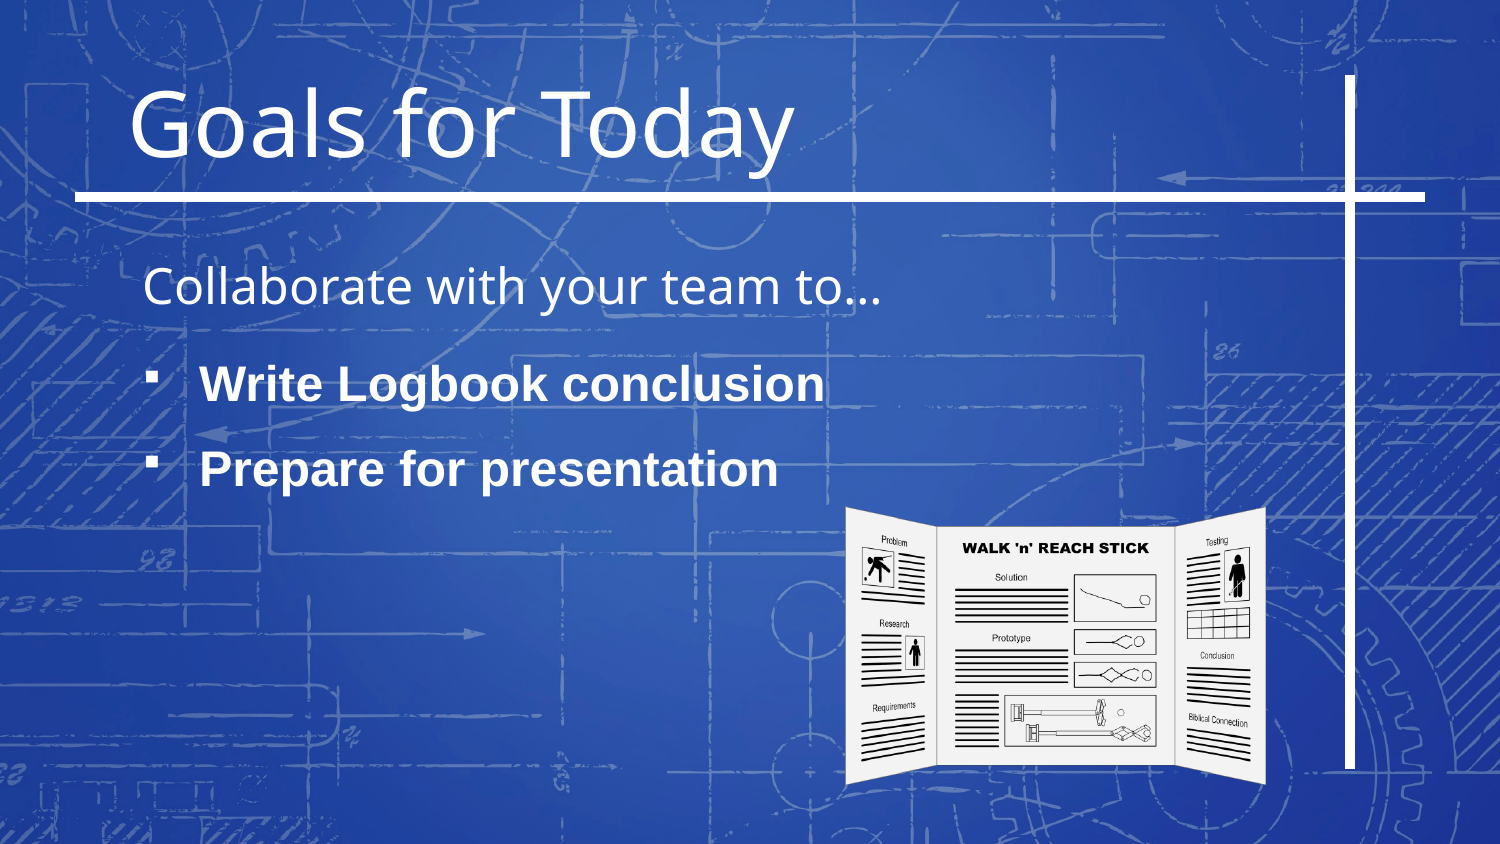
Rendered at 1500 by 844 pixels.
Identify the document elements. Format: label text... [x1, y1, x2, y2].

text_box Collaborate with your team to… Write Logbook conclusion Prepare for presentation [128, 246, 1288, 504]
picture [0, 0, 1500, 844]
text_box Goals for Today [112, 58, 1463, 183]
